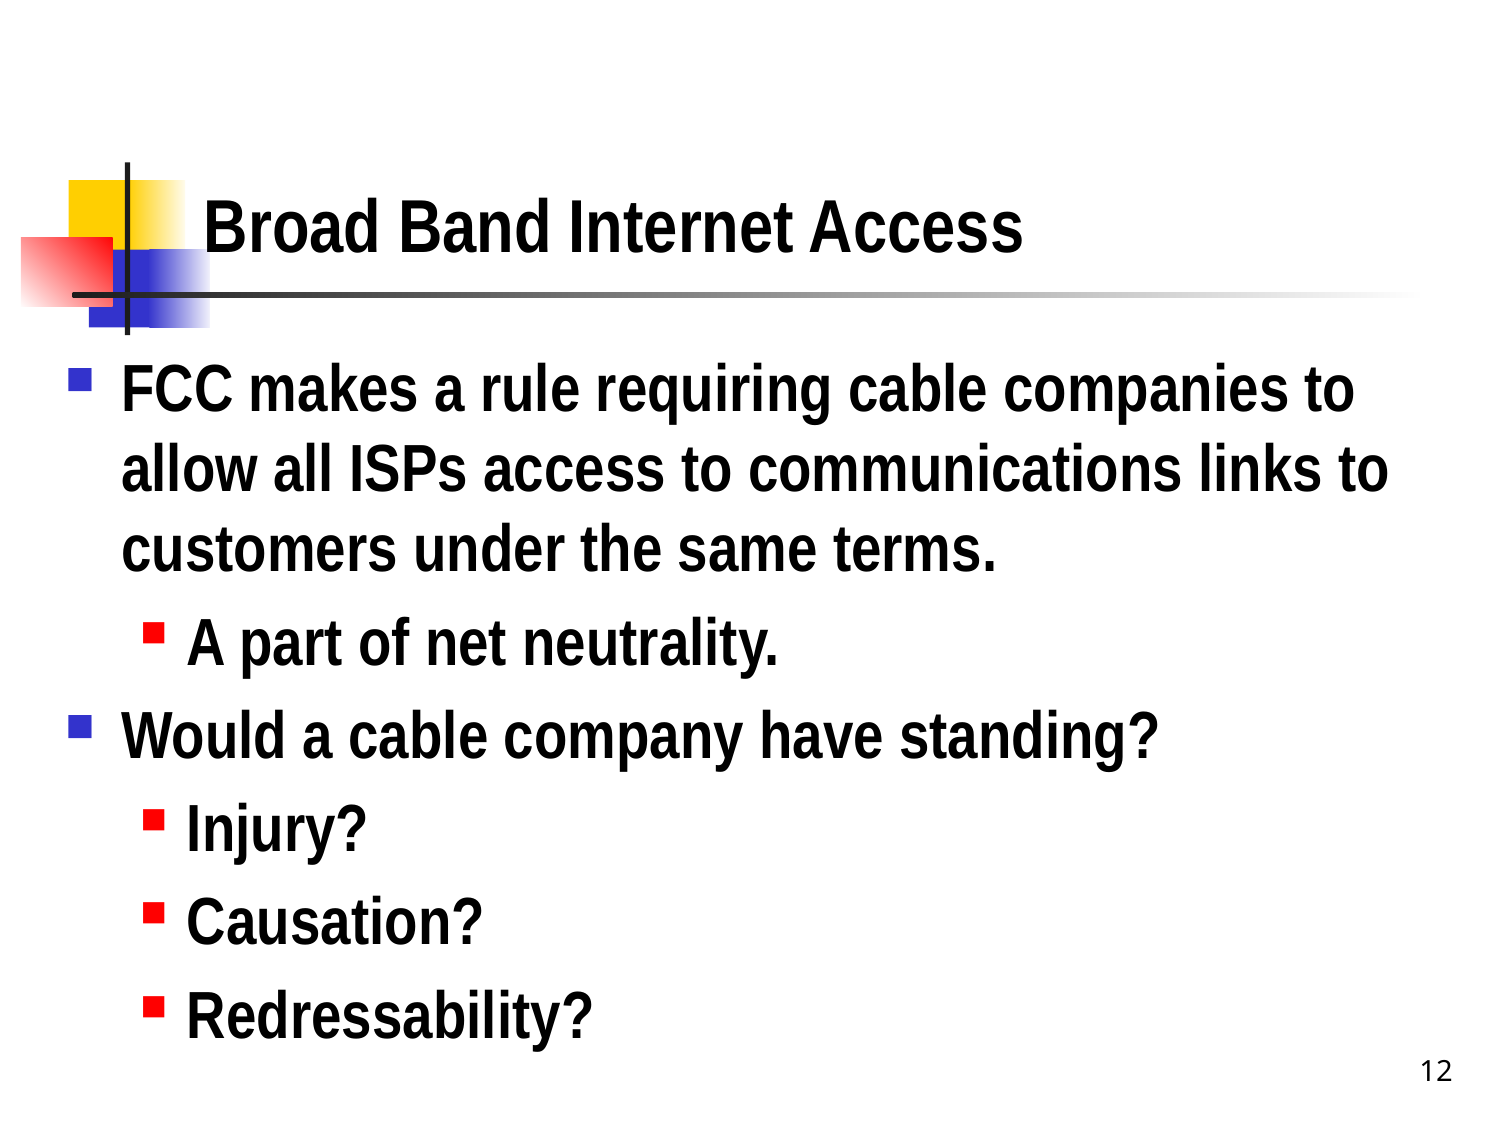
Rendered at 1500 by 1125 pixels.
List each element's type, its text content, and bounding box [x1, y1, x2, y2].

slide_number 12 [1155, 1024, 1468, 1100]
title Broad Band Internet Access [188, 35, 1468, 275]
list FCC makes a rule requiring cable companies to allow all ISPs access to communications links to customers under the same terms. A part of net neutrality. Would a cable company have standing? Injury? Causation? Redressability? [50, 337, 1450, 1075]
